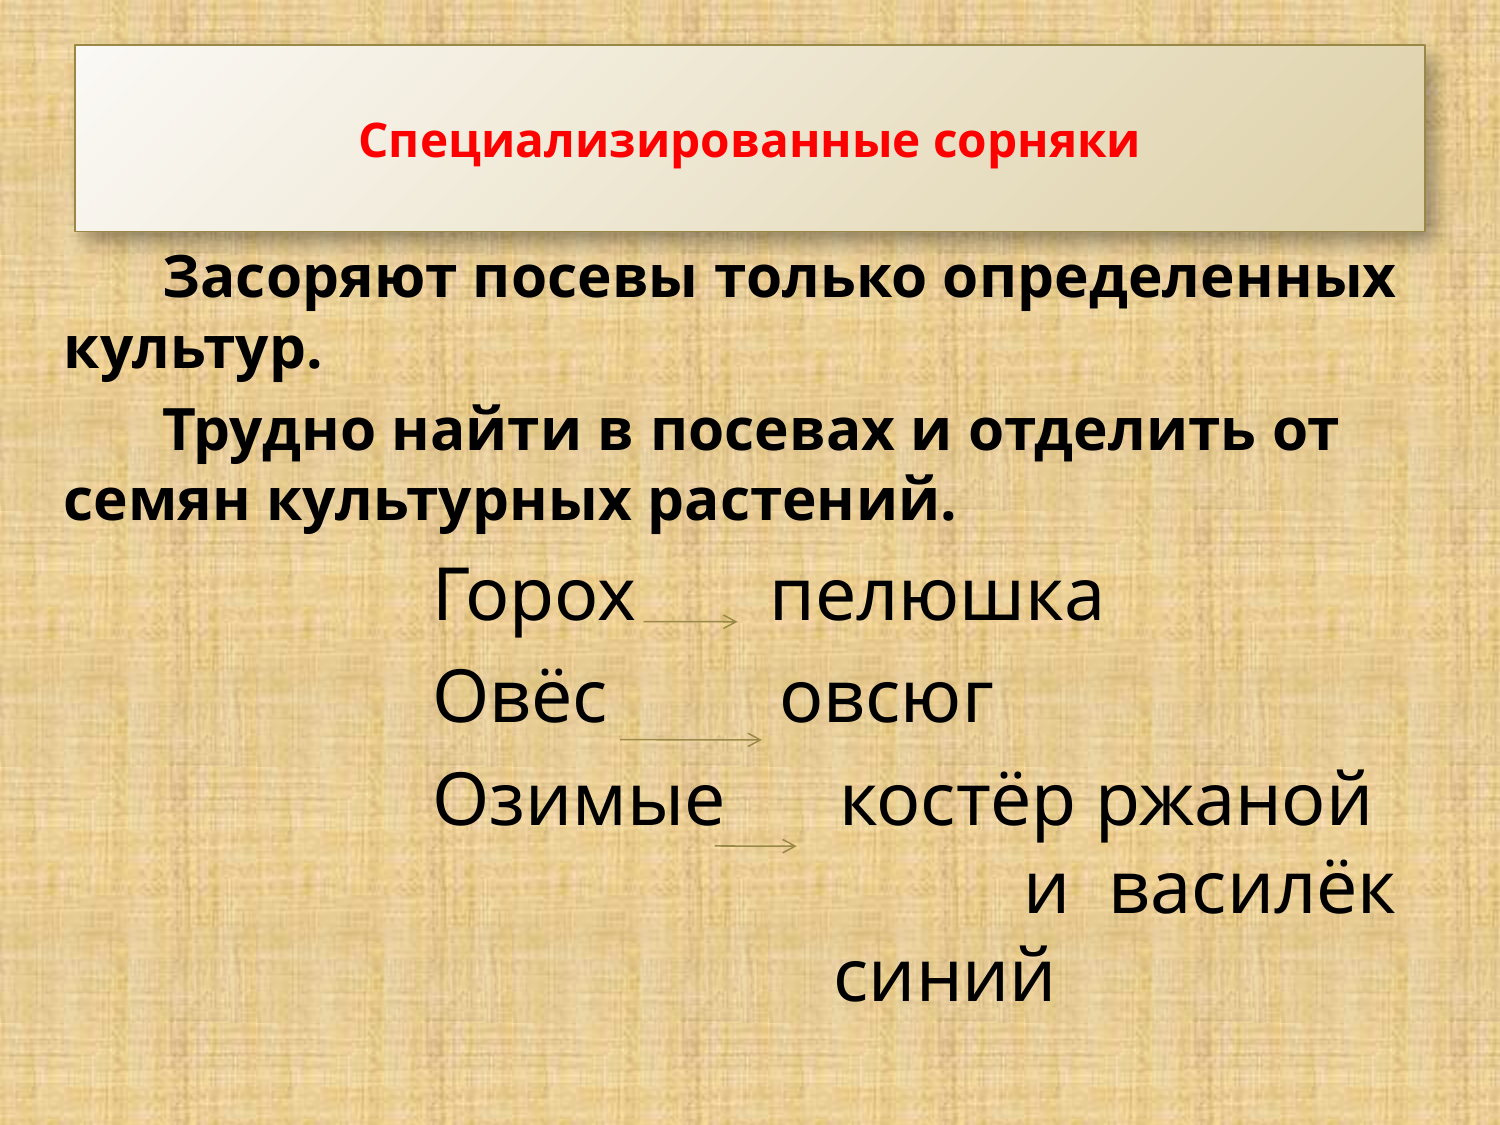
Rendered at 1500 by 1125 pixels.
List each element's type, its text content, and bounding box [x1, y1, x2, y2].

title Специализированные сорняки [74, 44, 1426, 231]
list Засоряют посевы только определенных культур. Трудно найти в посевах и отделить от семян культурных растений. Горох пелюшка Овёс овсюг Озимые костёр ржаной и василёк синий [35, 231, 1465, 1035]
picture [0, 0, 1500, 1125]
slide_number 5 [1299, 1052, 1425, 1113]
